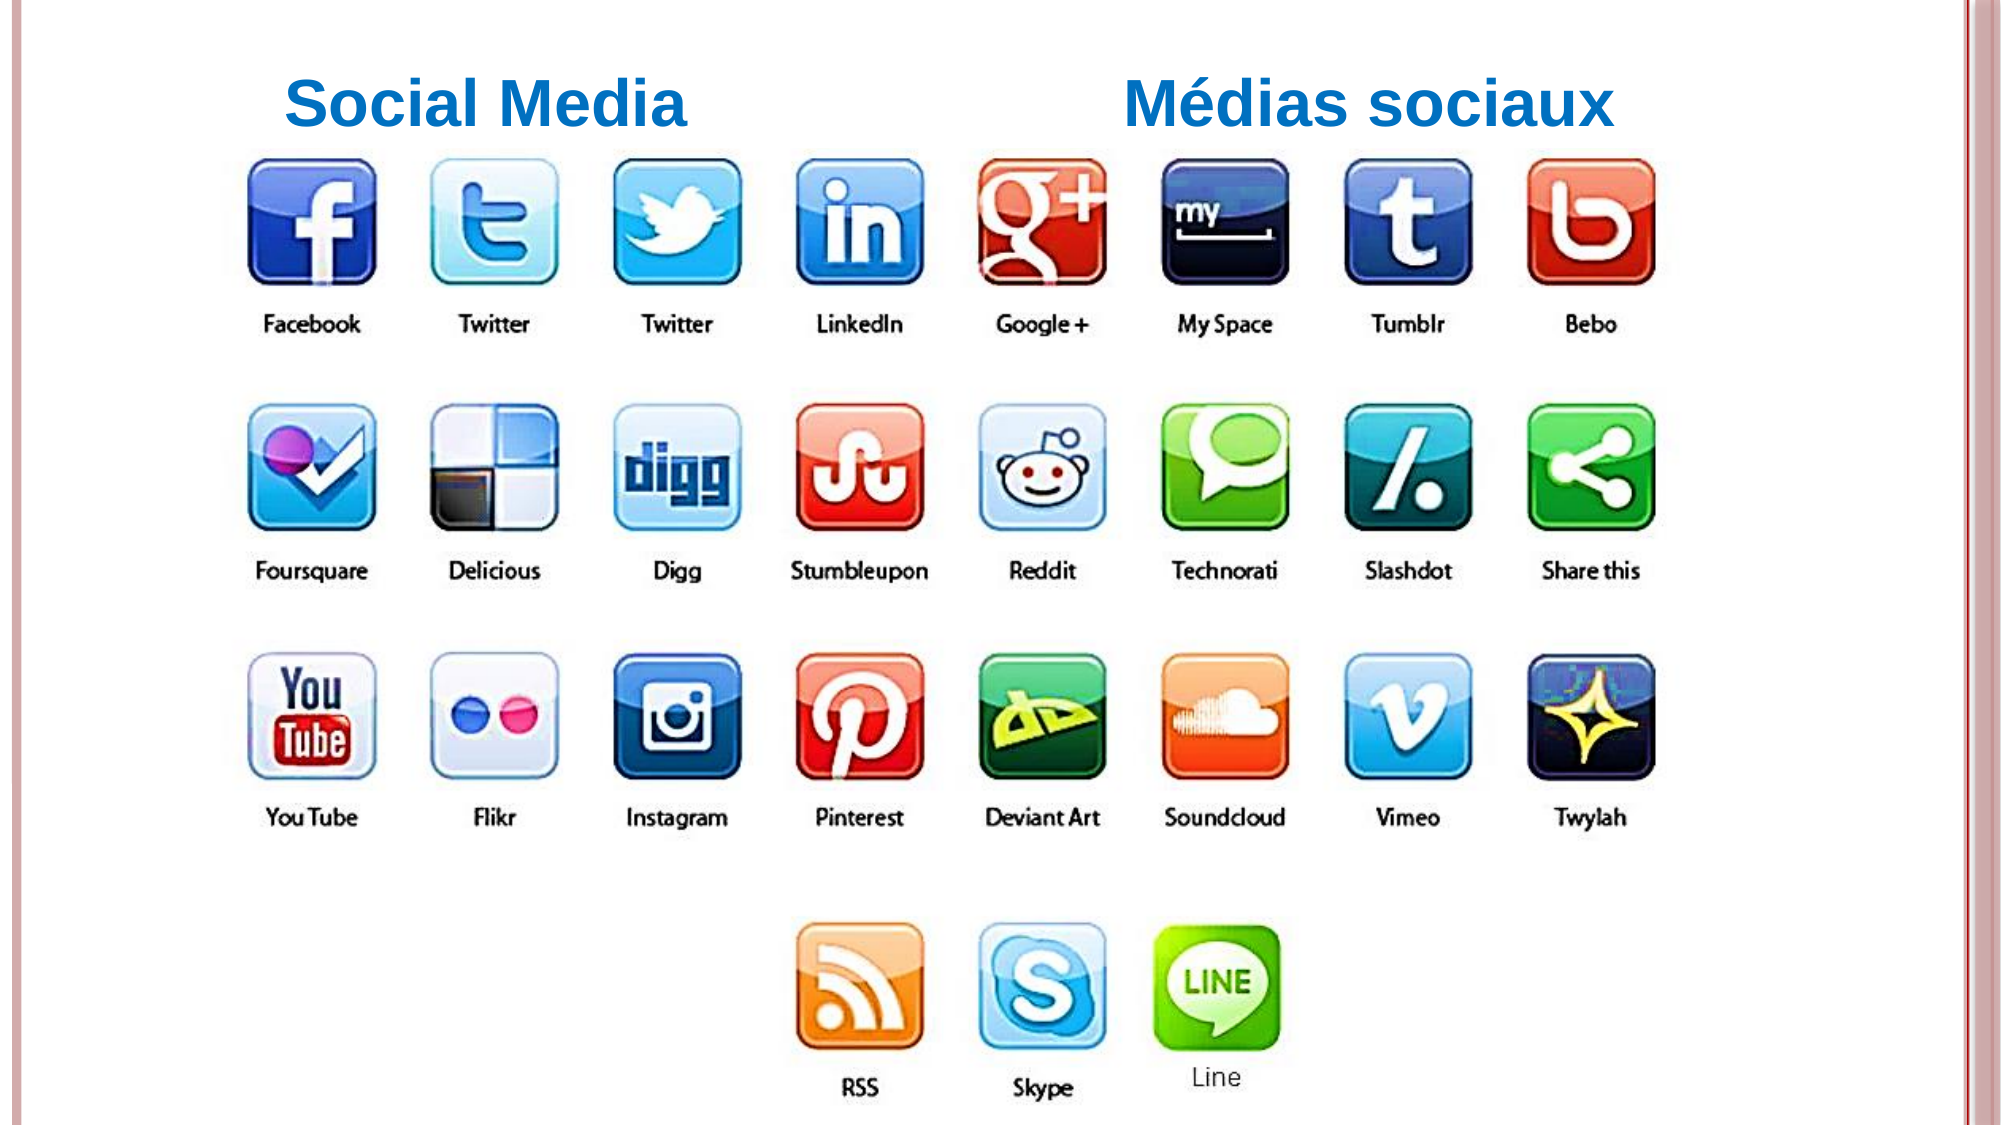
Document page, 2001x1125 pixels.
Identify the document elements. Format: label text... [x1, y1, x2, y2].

text_box Social Media [269, 52, 703, 145]
picture [208, 148, 1698, 1111]
text_box Médias sociaux [1108, 52, 1631, 145]
